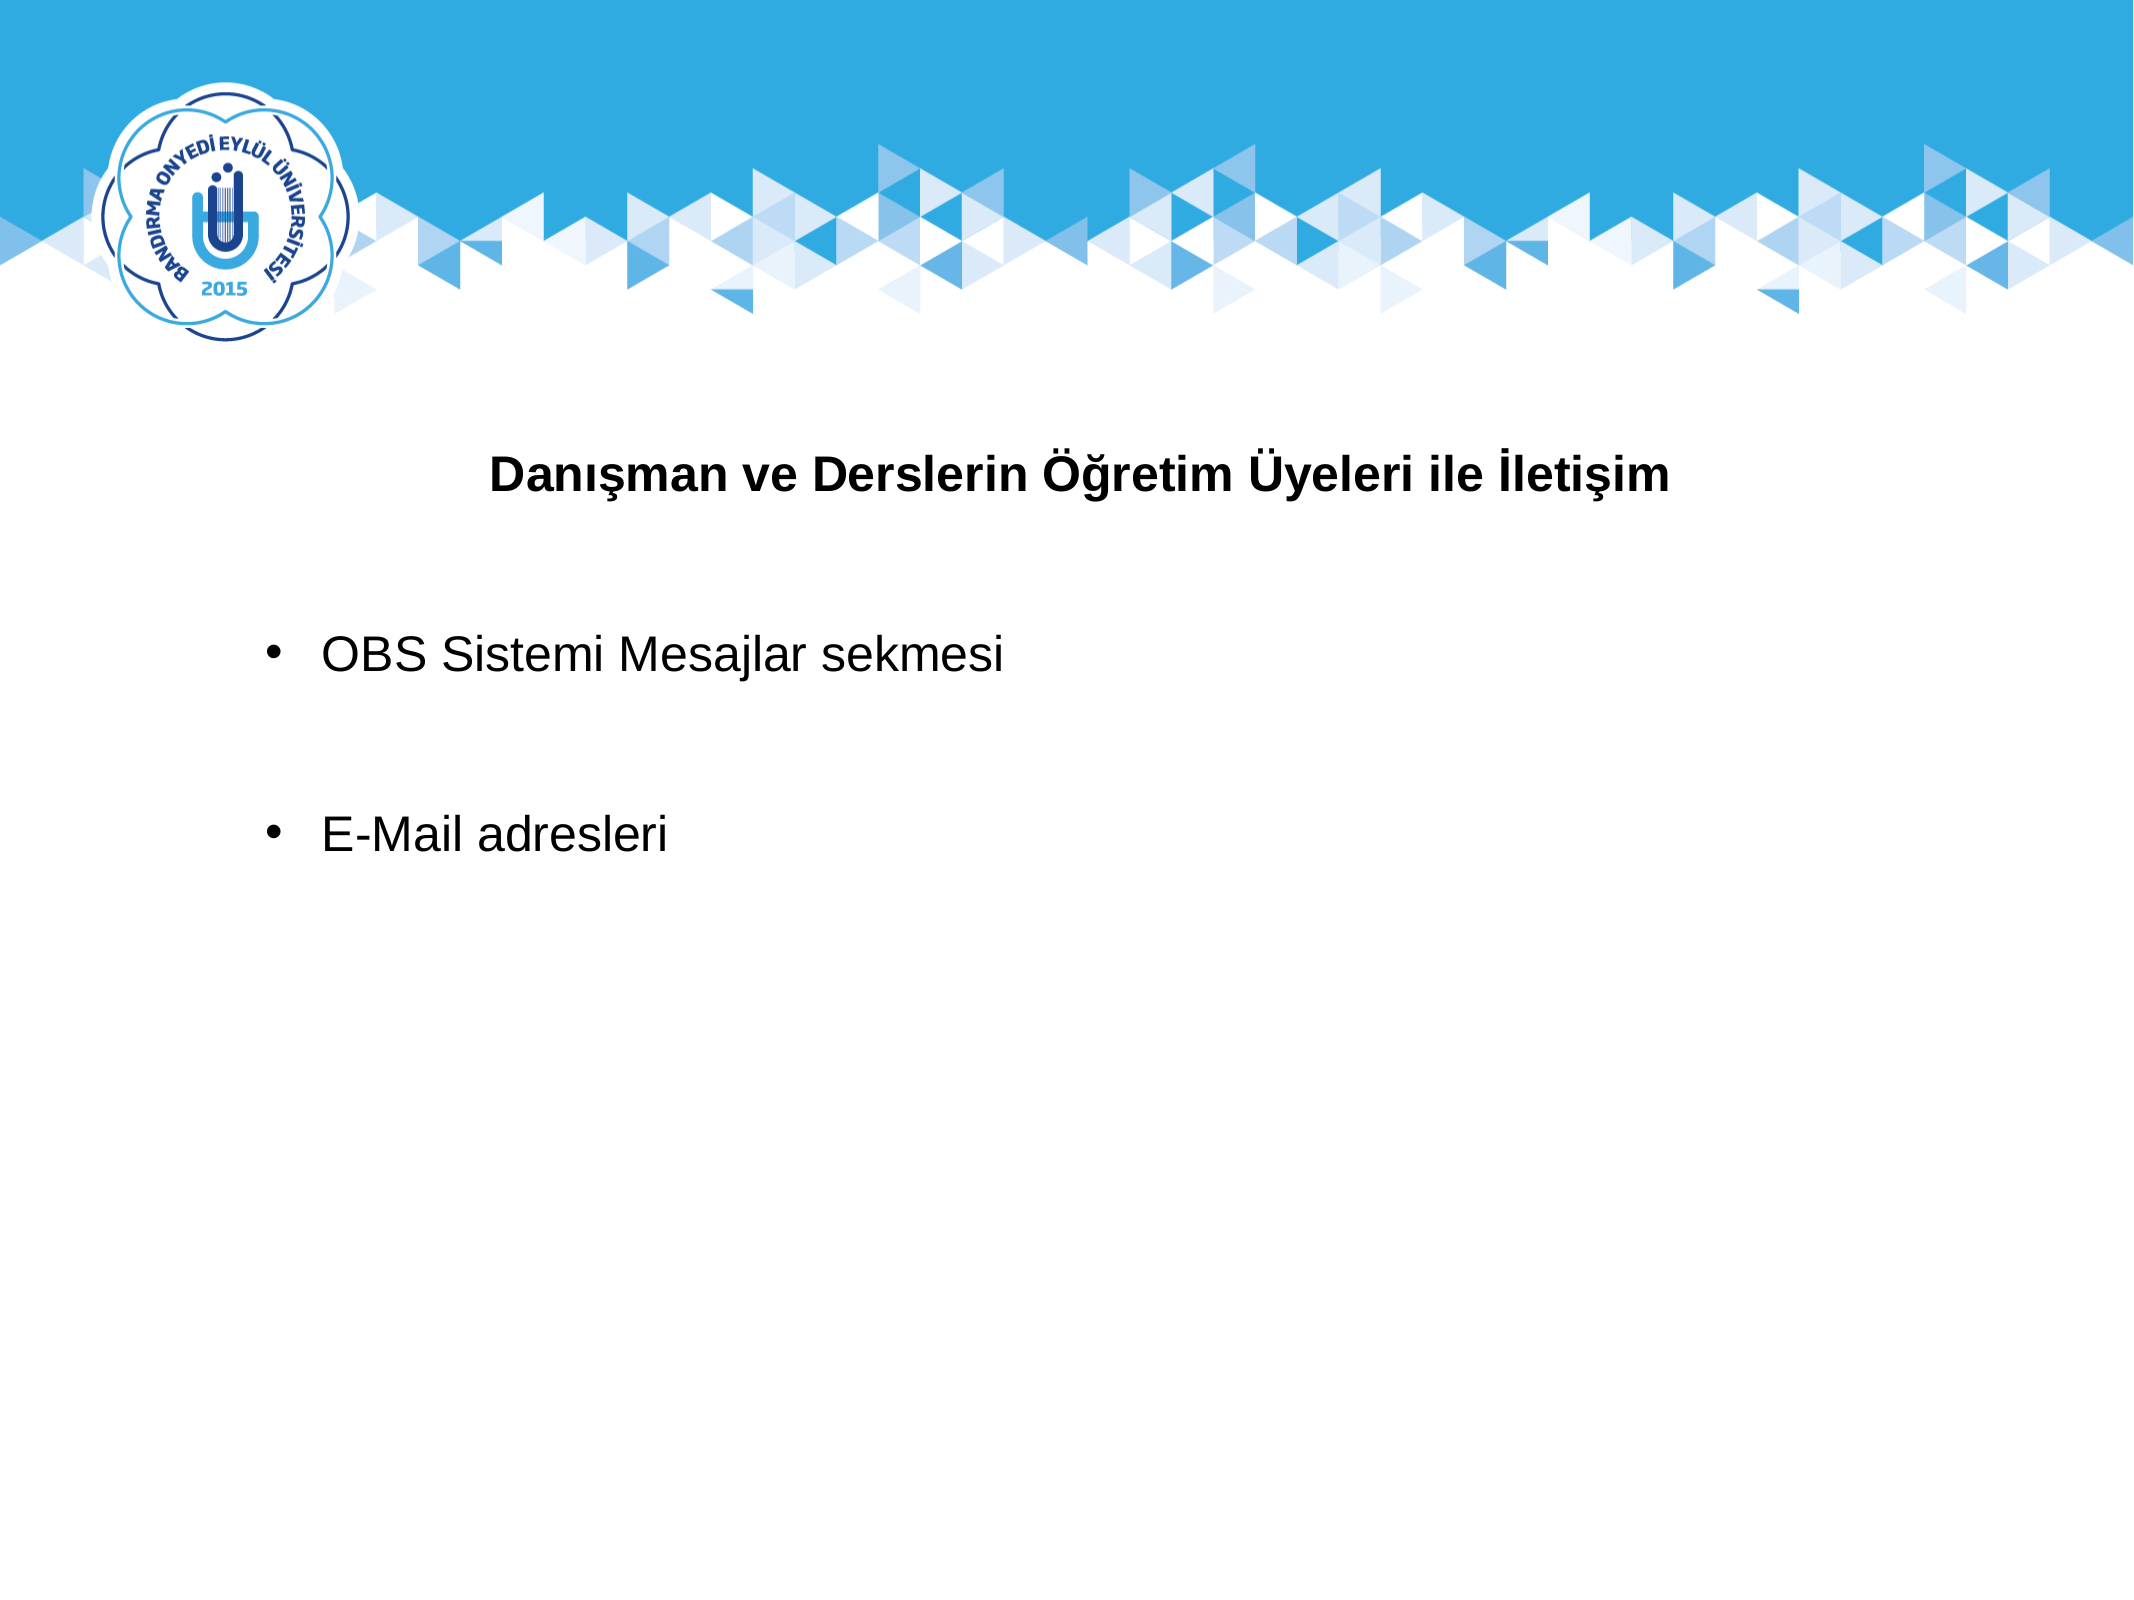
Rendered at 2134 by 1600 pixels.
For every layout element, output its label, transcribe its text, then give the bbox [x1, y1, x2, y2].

text_box Danışman ve Derslerin Öğretim Üyeleri ile İletişim OBS Sistemi Mesajlar sekmesi E-Mail adresleri [250, 374, 1912, 989]
picture [0, 0, 2134, 352]
